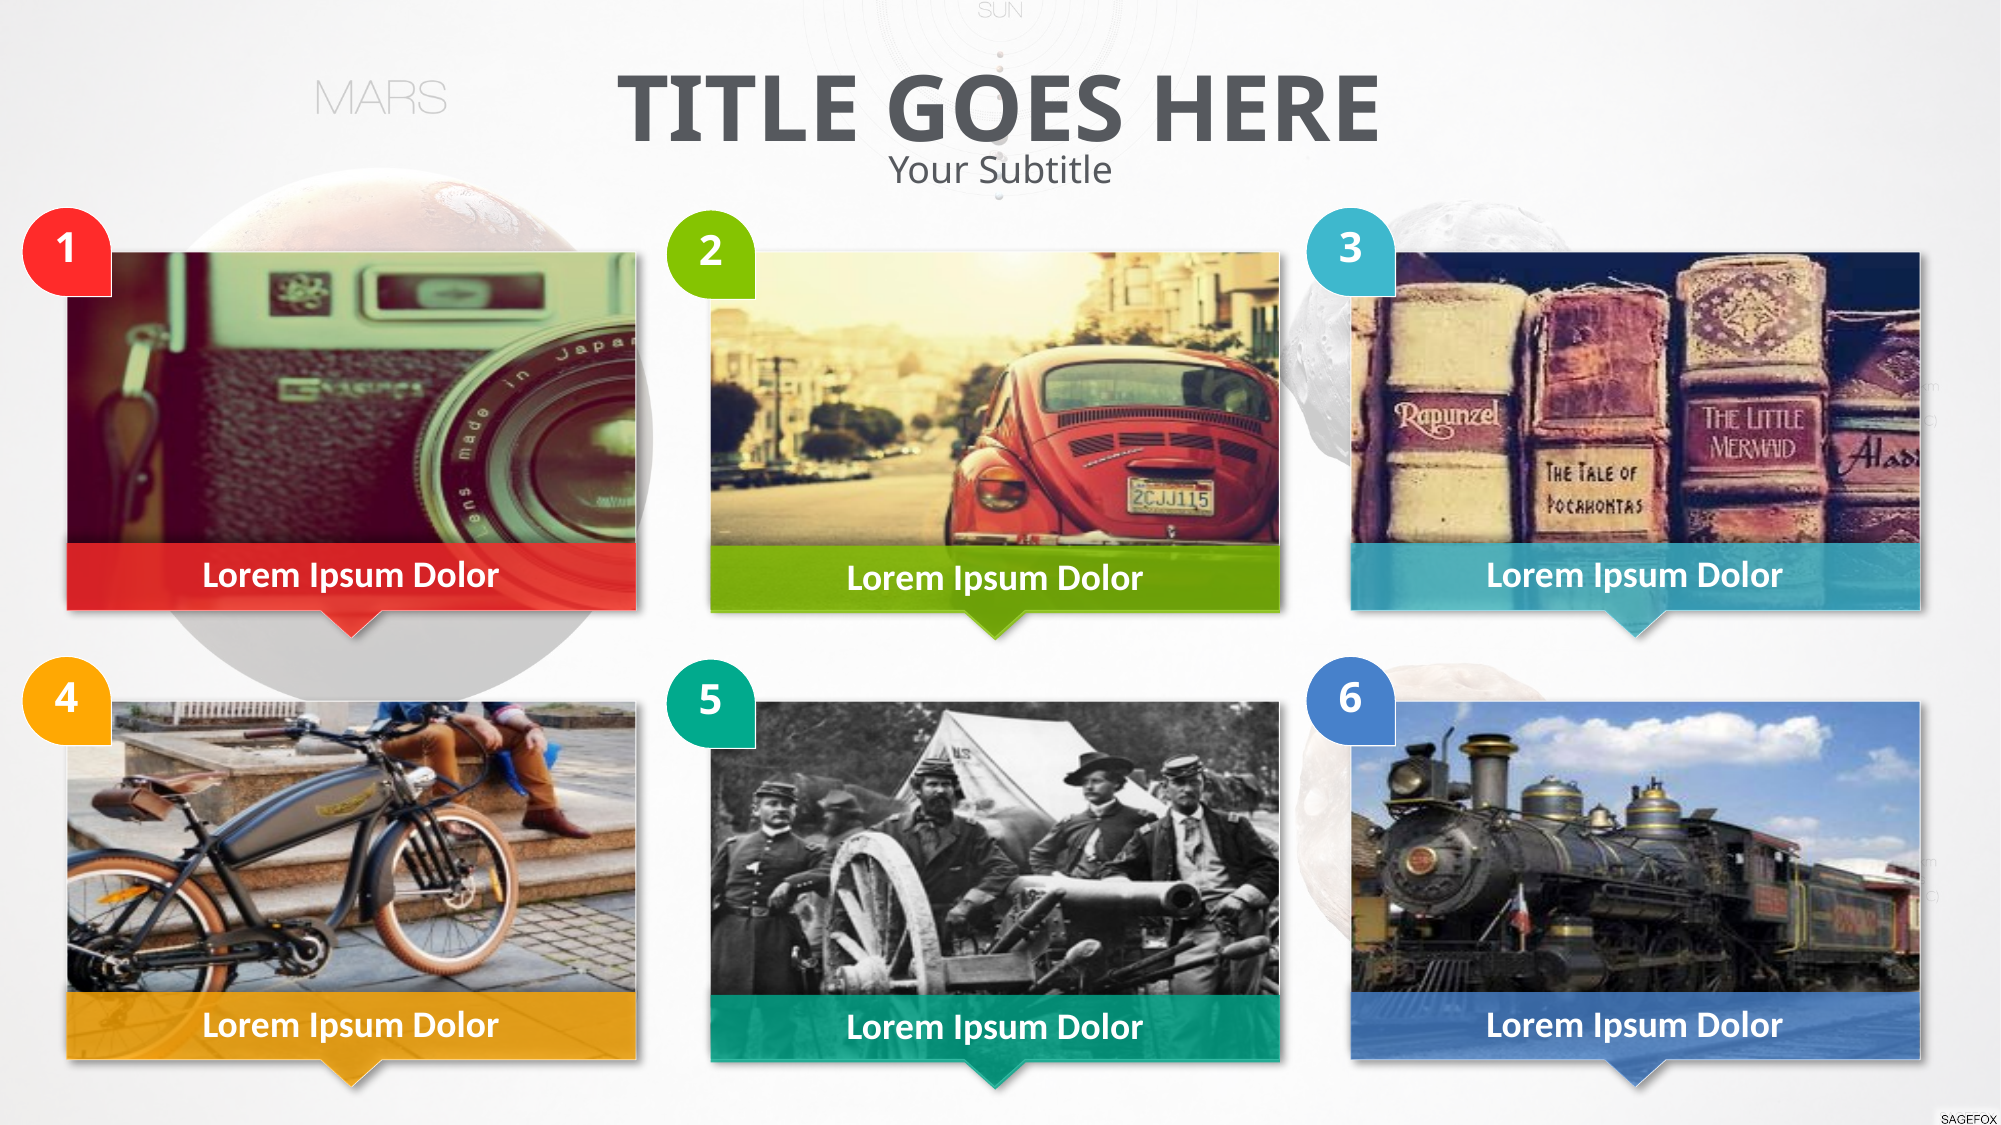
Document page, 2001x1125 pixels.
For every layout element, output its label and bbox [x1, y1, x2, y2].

text_box [710, 994, 1280, 1090]
text_box [21, 207, 112, 297]
picture [1938, 1114, 1999, 1125]
text_box [666, 209, 756, 300]
text_box [665, 658, 756, 749]
text_box [1305, 656, 1396, 746]
text_box [710, 545, 1280, 641]
text_box [710, 251, 1280, 535]
text_box [1350, 701, 1921, 982]
text_box [66, 992, 636, 1087]
text_box [21, 656, 112, 746]
text_box [66, 251, 636, 533]
text_box [1350, 992, 1920, 1087]
text_box [1350, 251, 1921, 533]
text_box [66, 701, 636, 982]
text_box [1305, 207, 1396, 297]
text_box [66, 543, 636, 638]
text_box [1350, 543, 1920, 638]
text_box [710, 701, 1280, 985]
text_box [548, 42, 1452, 199]
